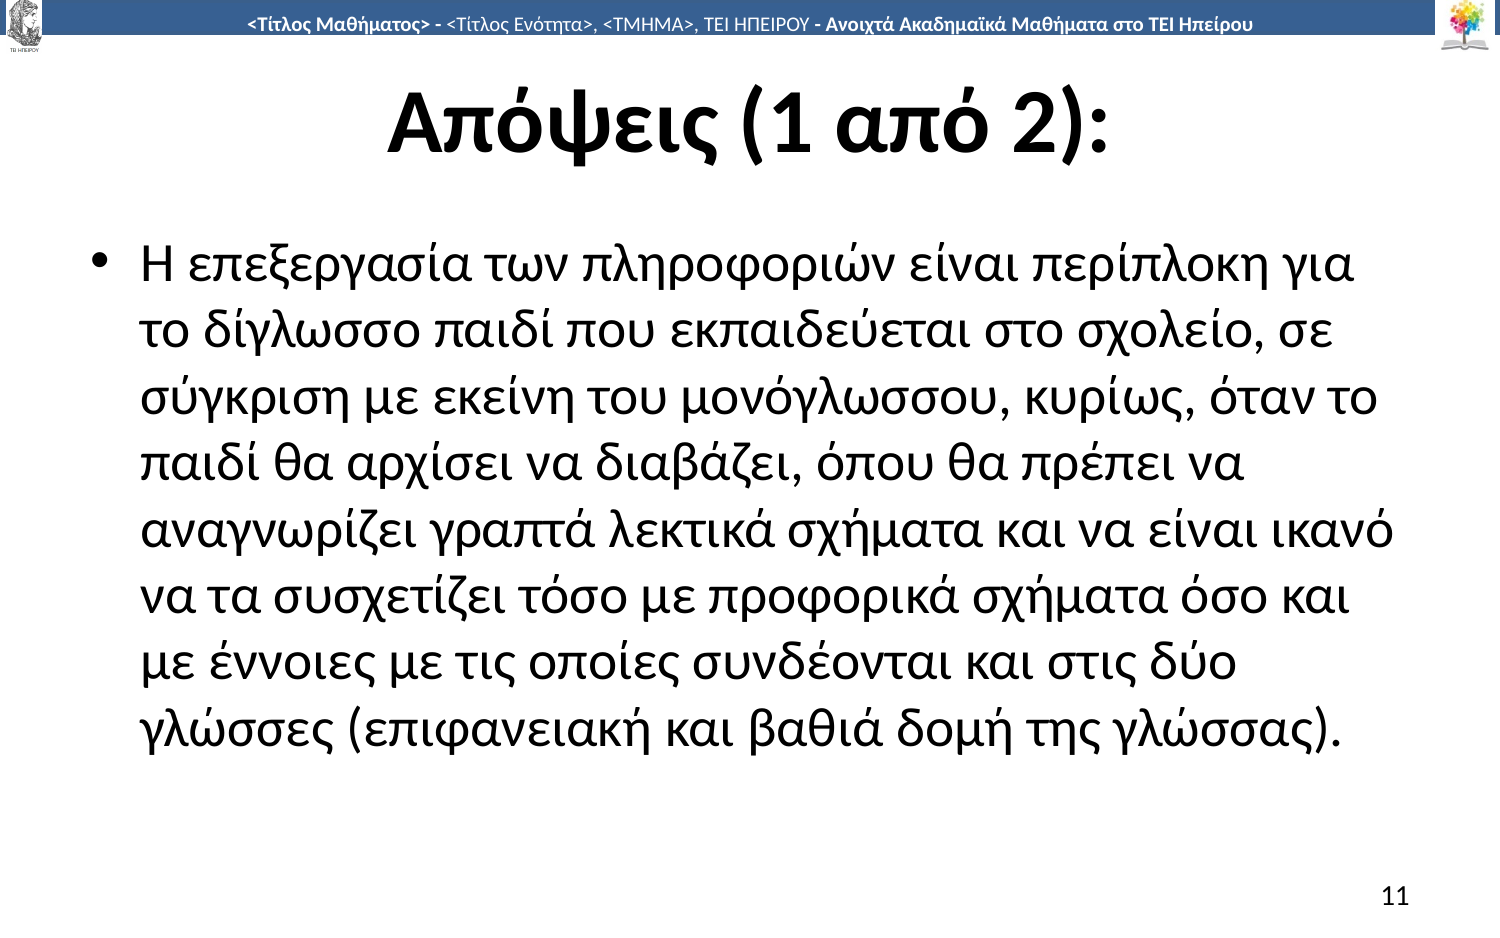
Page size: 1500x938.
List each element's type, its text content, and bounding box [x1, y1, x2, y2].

picture [1435, 0, 1495, 52]
slide_number 11 [1074, 868, 1425, 919]
title Απόψεις (1 από 2): [75, 37, 1425, 194]
picture [6, 0, 42, 54]
list Η επεξεργασία των πληροφοριών είναι περίπλοκη για το δίγλωσσο παιδί που εκπαιδεύεται στο σχολείο, σε σύγκριση με εκείνη του μονόγλωσσου, κυρίως, όταν το παιδί θα αρχίσει να διαβάζει, όπου θα πρέπει να αναγνωρίζει γραπτά λεκτικά σχήματα και να είναι ικανό να τα συσχετίζει τόσο με προφορικά σχήματα όσο και με έννοιες με τις οποίες συνδέονται και στις δύο γλώσσες (επιφανειακή και βαθιά δομή της γλώσσας). [75, 218, 1425, 838]
